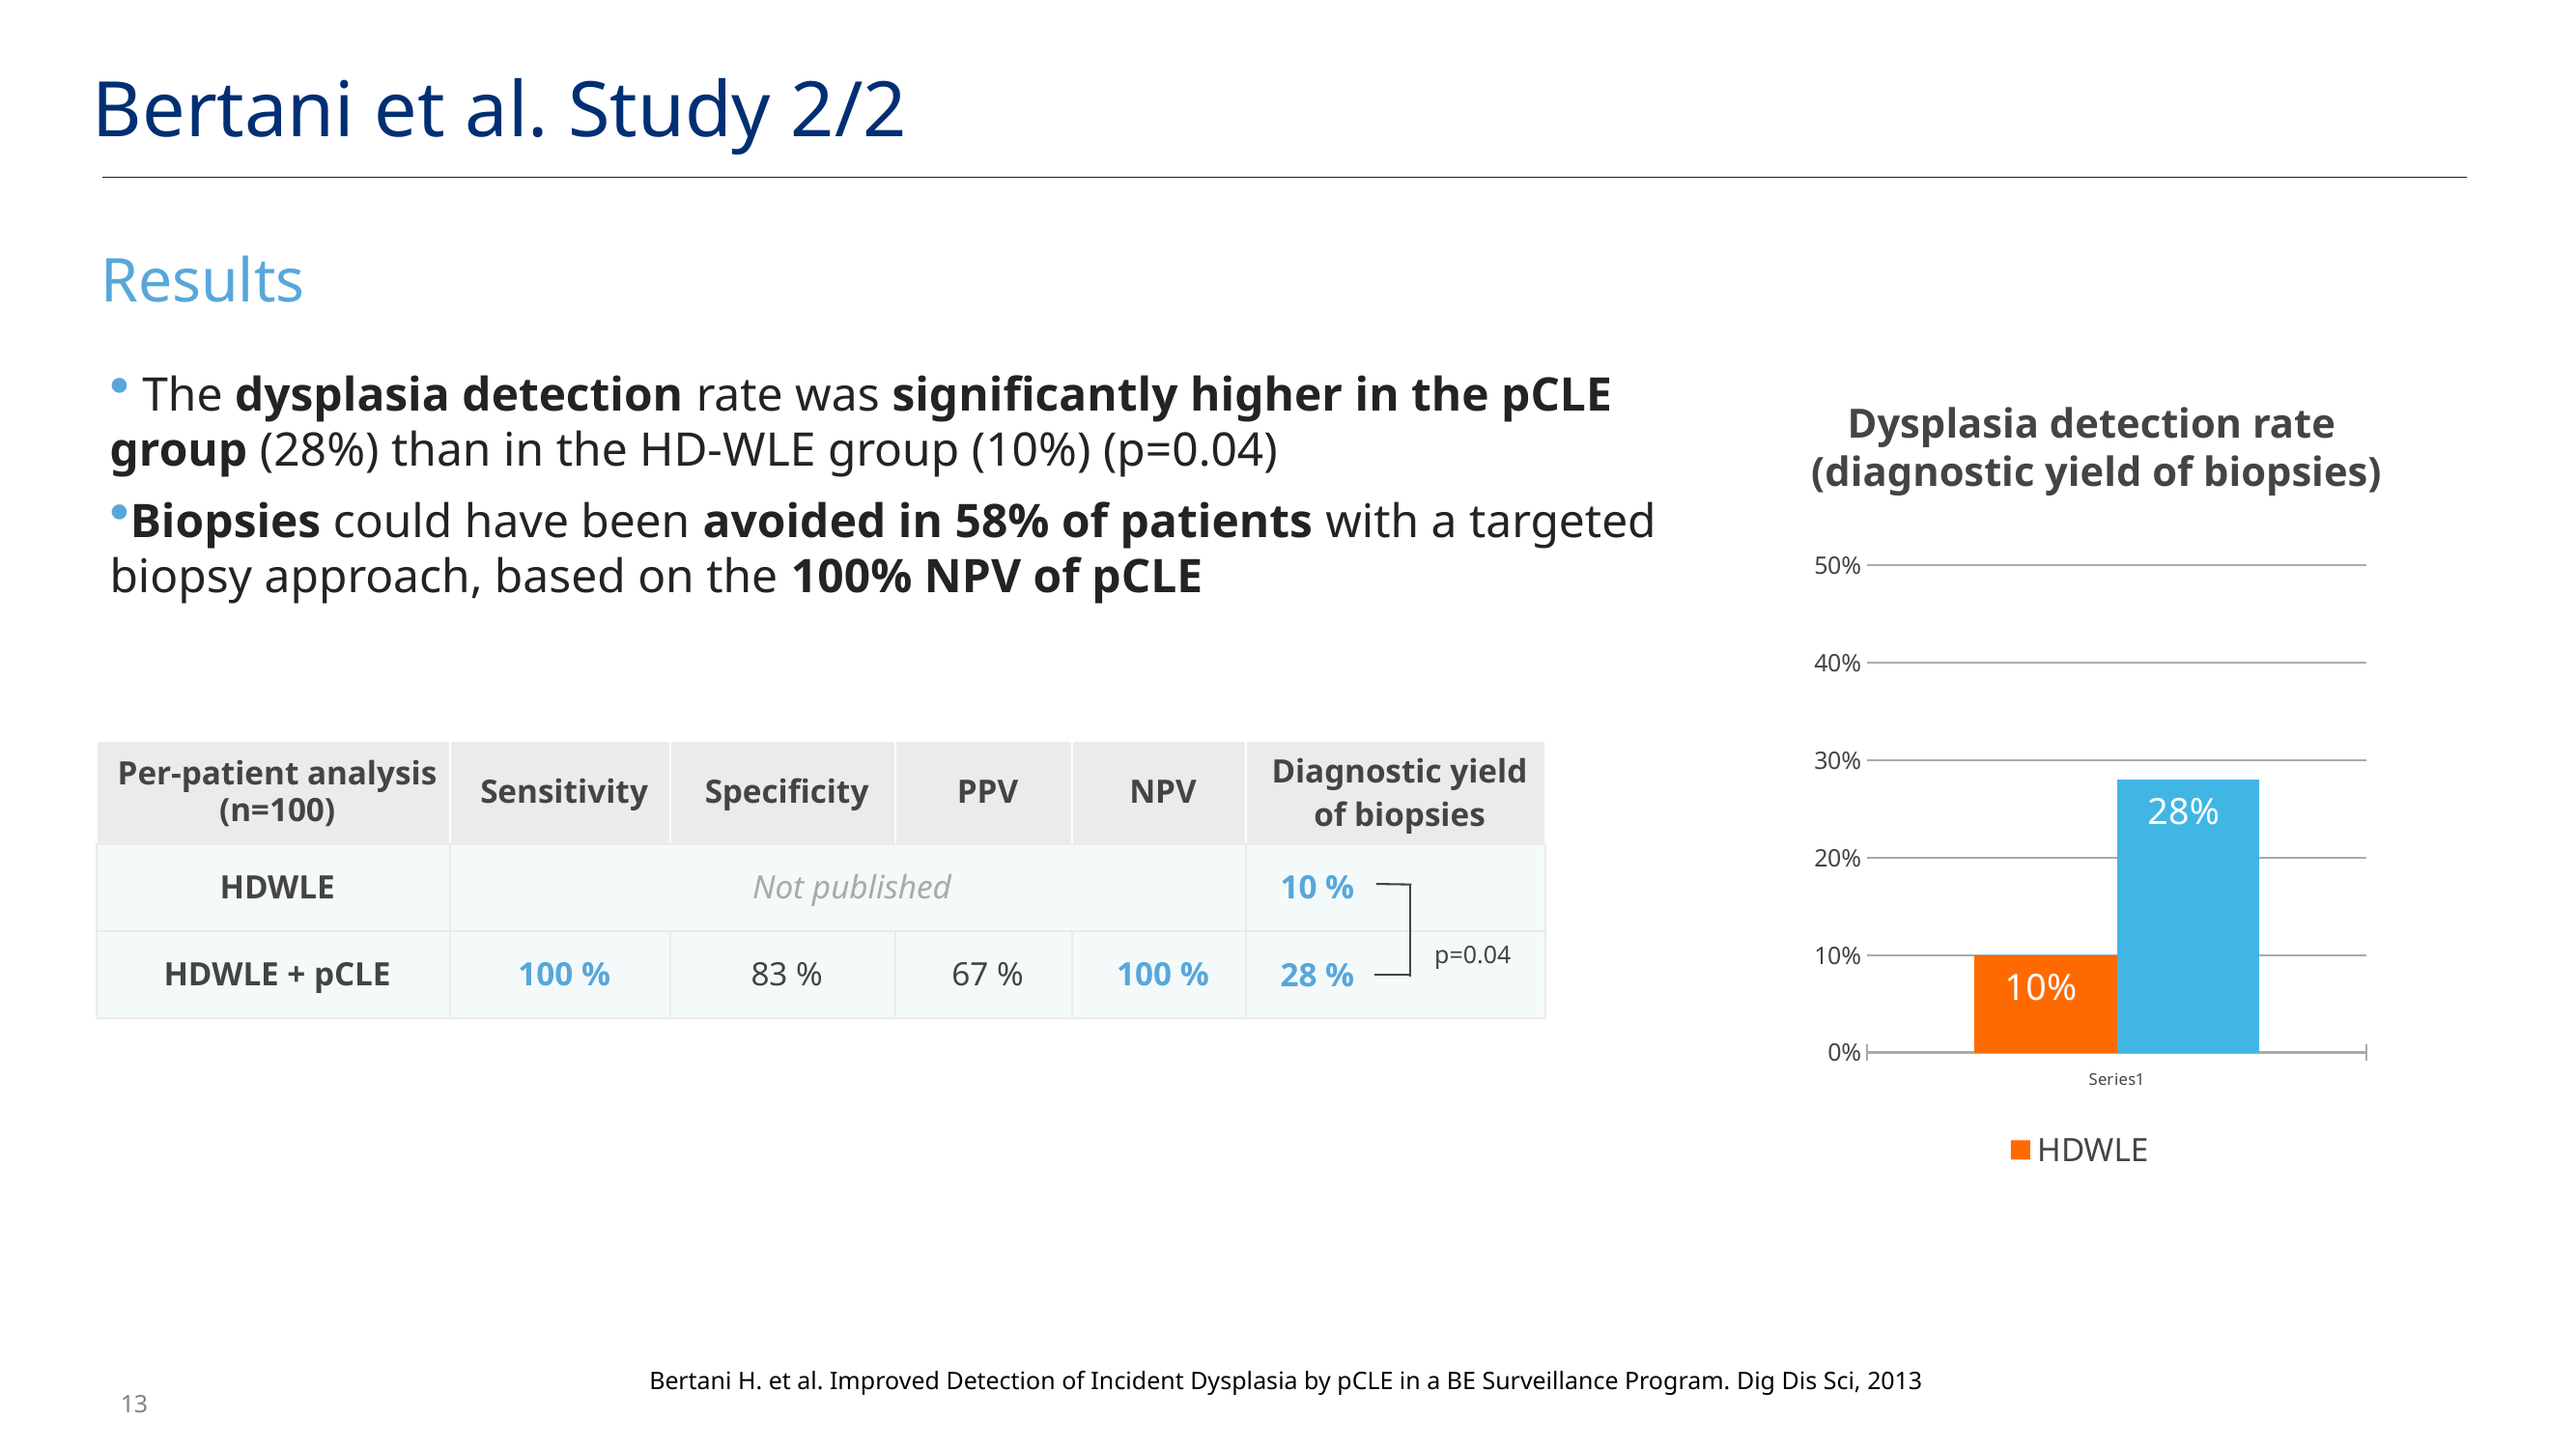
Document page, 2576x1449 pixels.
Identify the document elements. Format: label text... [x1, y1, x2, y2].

text_box Bertani et al. Study 2/2 [92, 34, 2451, 178]
chart [1775, 548, 2370, 1186]
text_box The dysplasia detection rate was significantly higher in the pCLE group (28%) than in the HD-WLE group (10%) (p=0.04) Biopsies could have been avoided in 58% of patients with a targeted biopsy approach, based on the 100% NPV of pCLE [99, 357, 1721, 609]
text_box Results [95, 235, 312, 321]
slide_number 13 [114, 1401, 155, 1424]
text_box Bertani H. et al. Improved Detection of Incident Dysplasia by pCLE in a BE Surveillance Program. Dig Dis Sci, 2013 [48, 1358, 2526, 1401]
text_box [96, 740, 1546, 1019]
text_box Dysplasia detection rate (diagnostic yield of biopsies) [1721, 391, 2490, 491]
